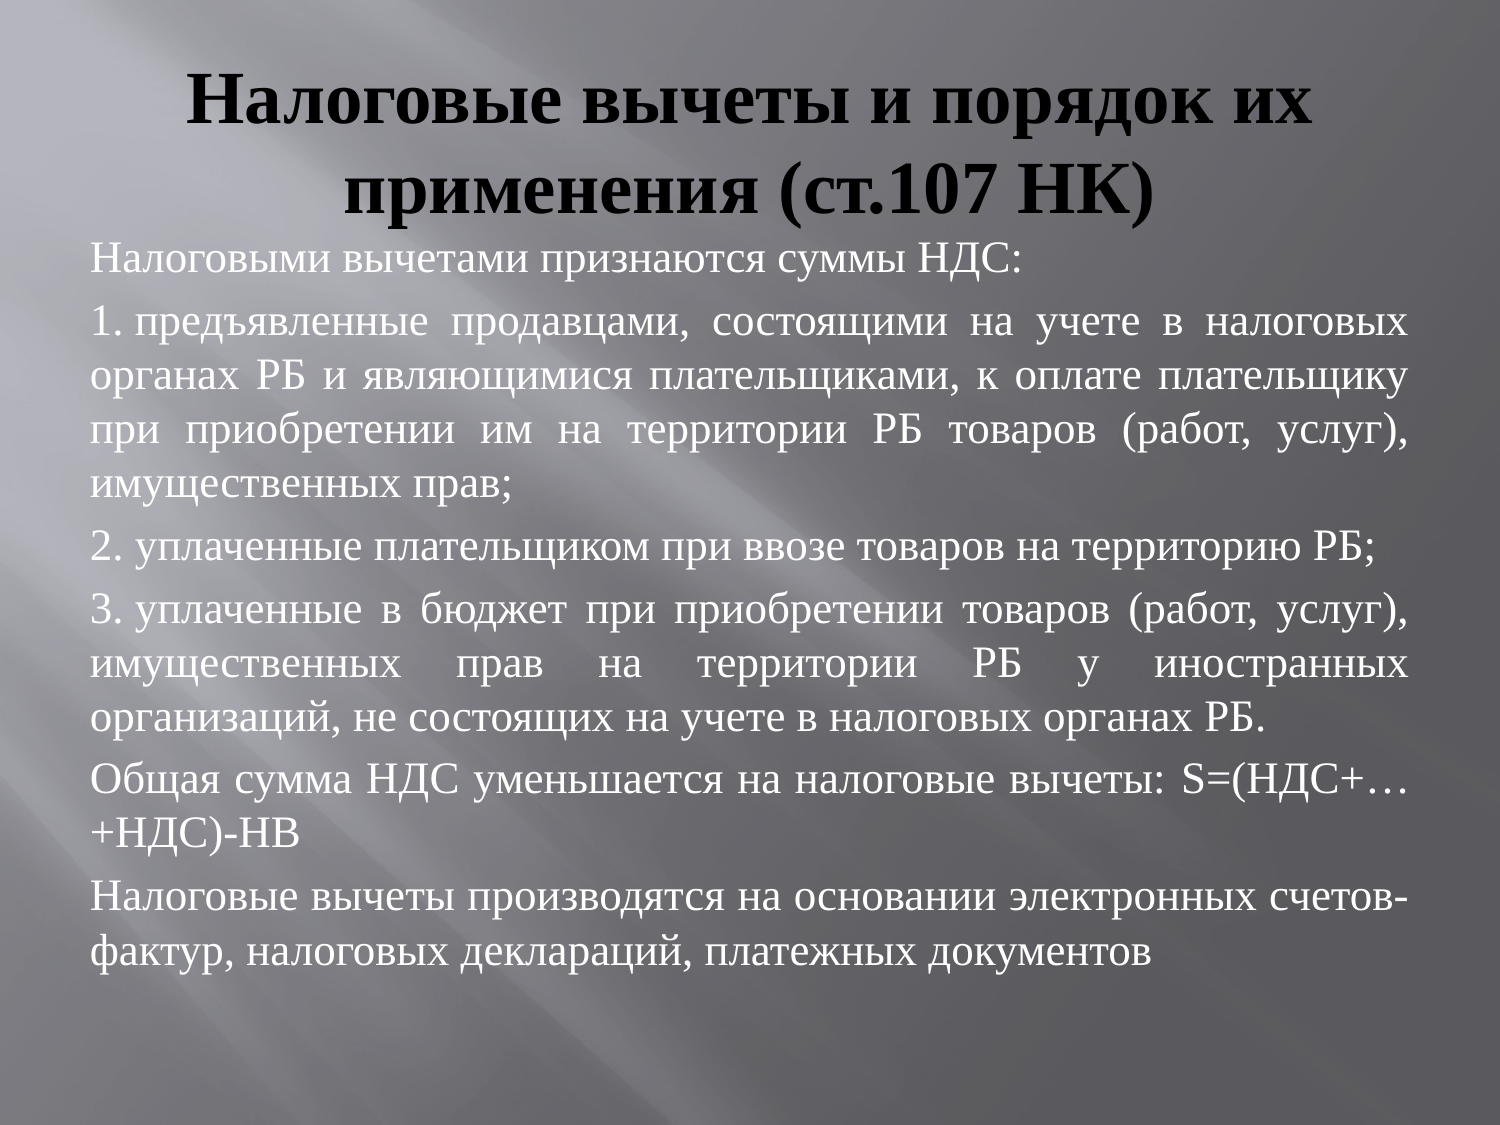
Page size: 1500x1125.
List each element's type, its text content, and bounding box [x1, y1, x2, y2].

list Налоговыми вычетами признаются суммы НДС: 1. предъявленные продавцами, состоящими на учете в налоговых органах РБ и являющимися плательщиками, к оплате плательщику при приобретении им на территории РБ товаров (работ, услуг), имущественных прав; 2. уплаченные плательщиком при ввозе товаров на территорию РБ; 3. уплаченные в бюджет при приобретении товаров (работ, услуг), имущественных прав на территории РБ у иностранных организаций, не состоящих на учете в налоговых органах РБ. Общая сумма НДС уменьшается на налоговые вычеты: S=(НДС+…+НДС)-НВ Налоговые вычеты производятся на основании электронных счетов-фактур, налоговых деклараций, платежных документов [75, 219, 1425, 1005]
title Налоговые вычеты и порядок их применения (ст.107 НК) [75, 45, 1425, 219]
